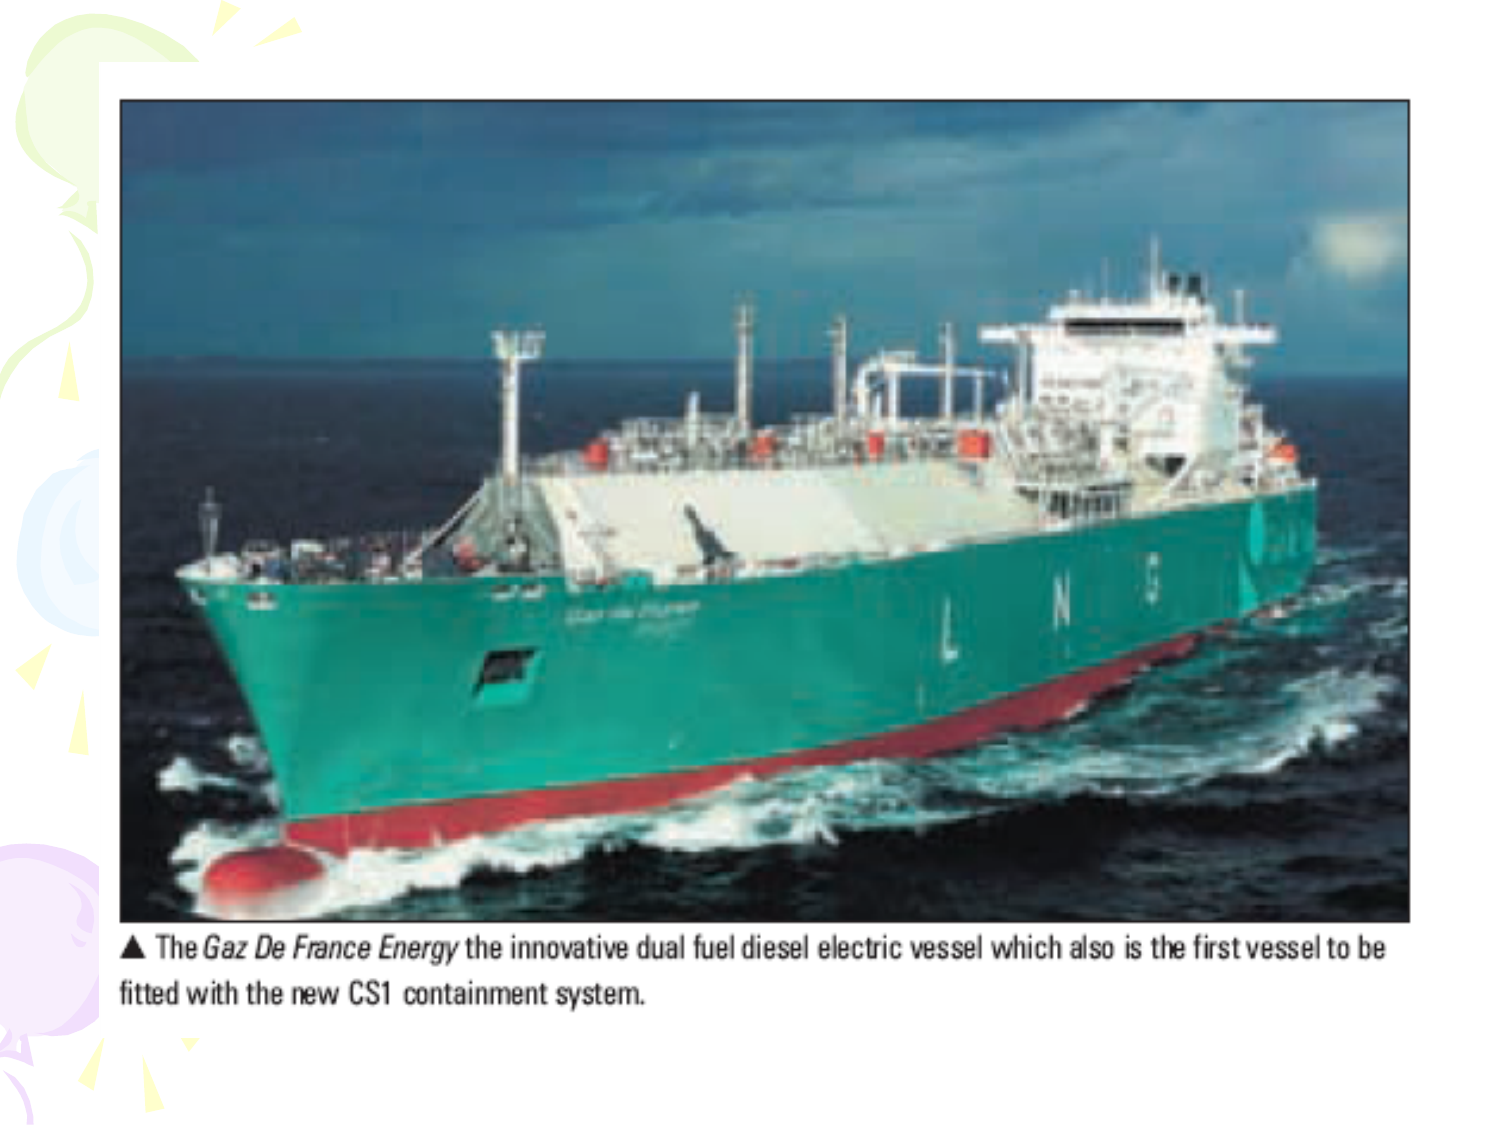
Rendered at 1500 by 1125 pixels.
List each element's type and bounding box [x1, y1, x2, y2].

list [99, 62, 1426, 1038]
